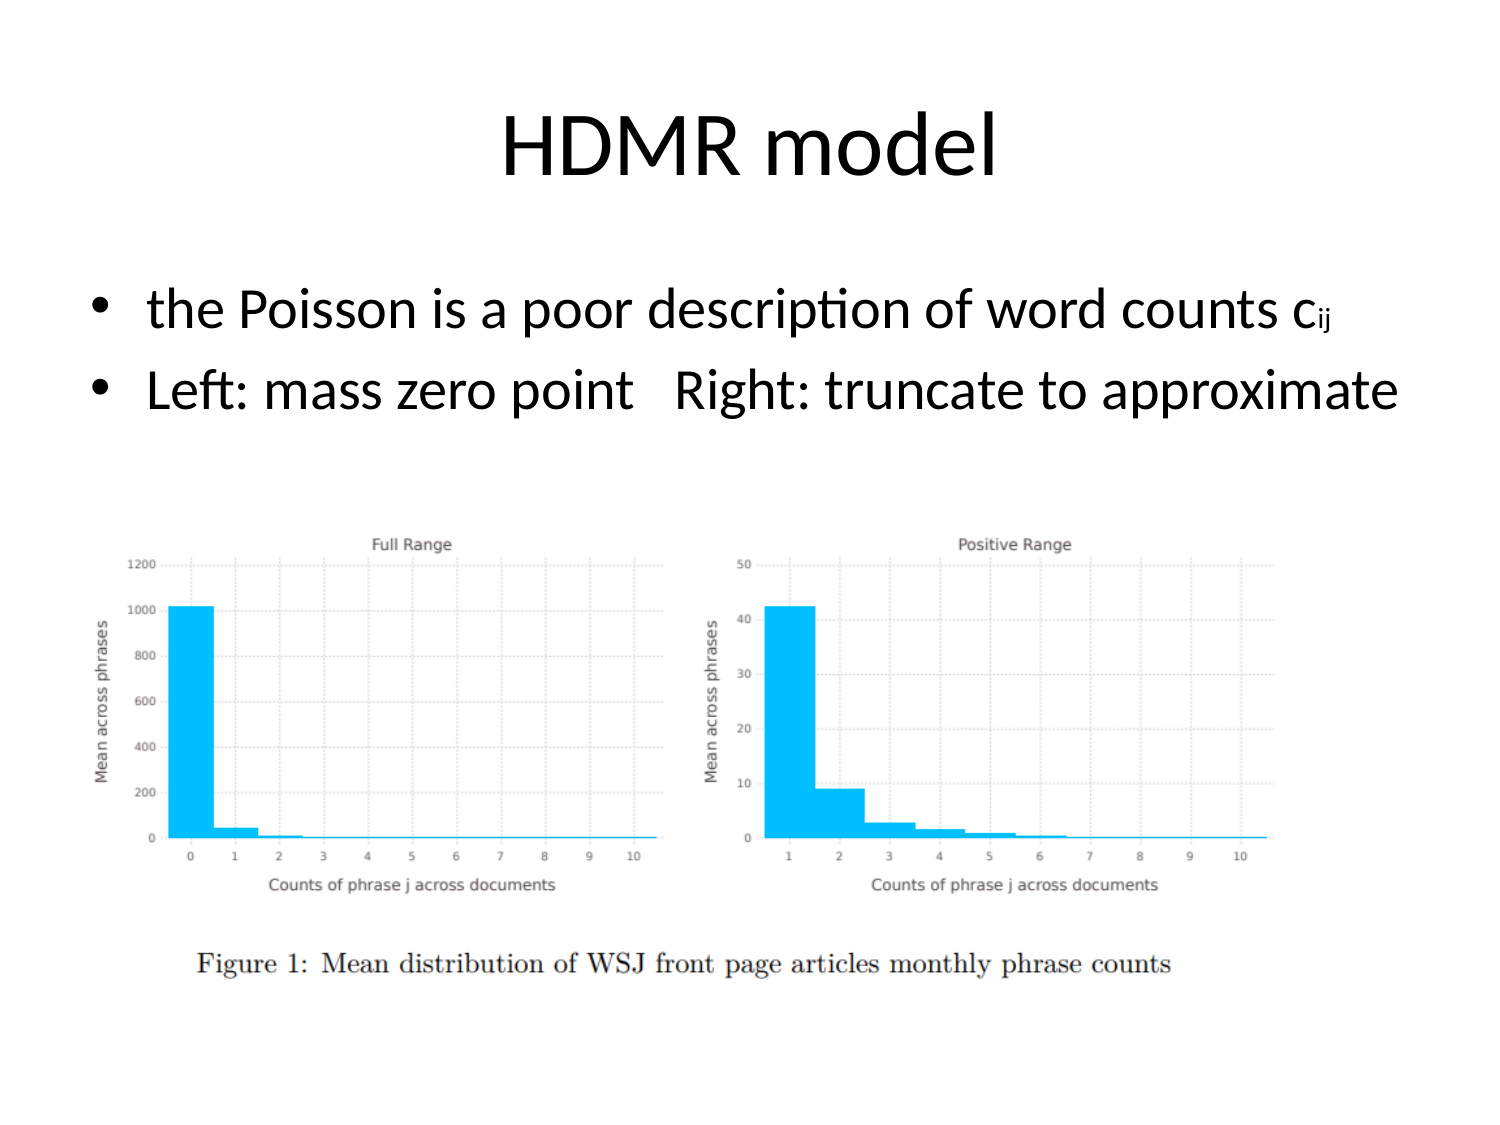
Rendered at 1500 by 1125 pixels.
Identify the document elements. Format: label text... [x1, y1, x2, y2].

list the Poisson is a poor description of word counts cij Left: mass zero point Right: truncate to approximate [75, 262, 1425, 1005]
picture [37, 472, 1400, 1013]
title HDMR model [75, 45, 1425, 233]
